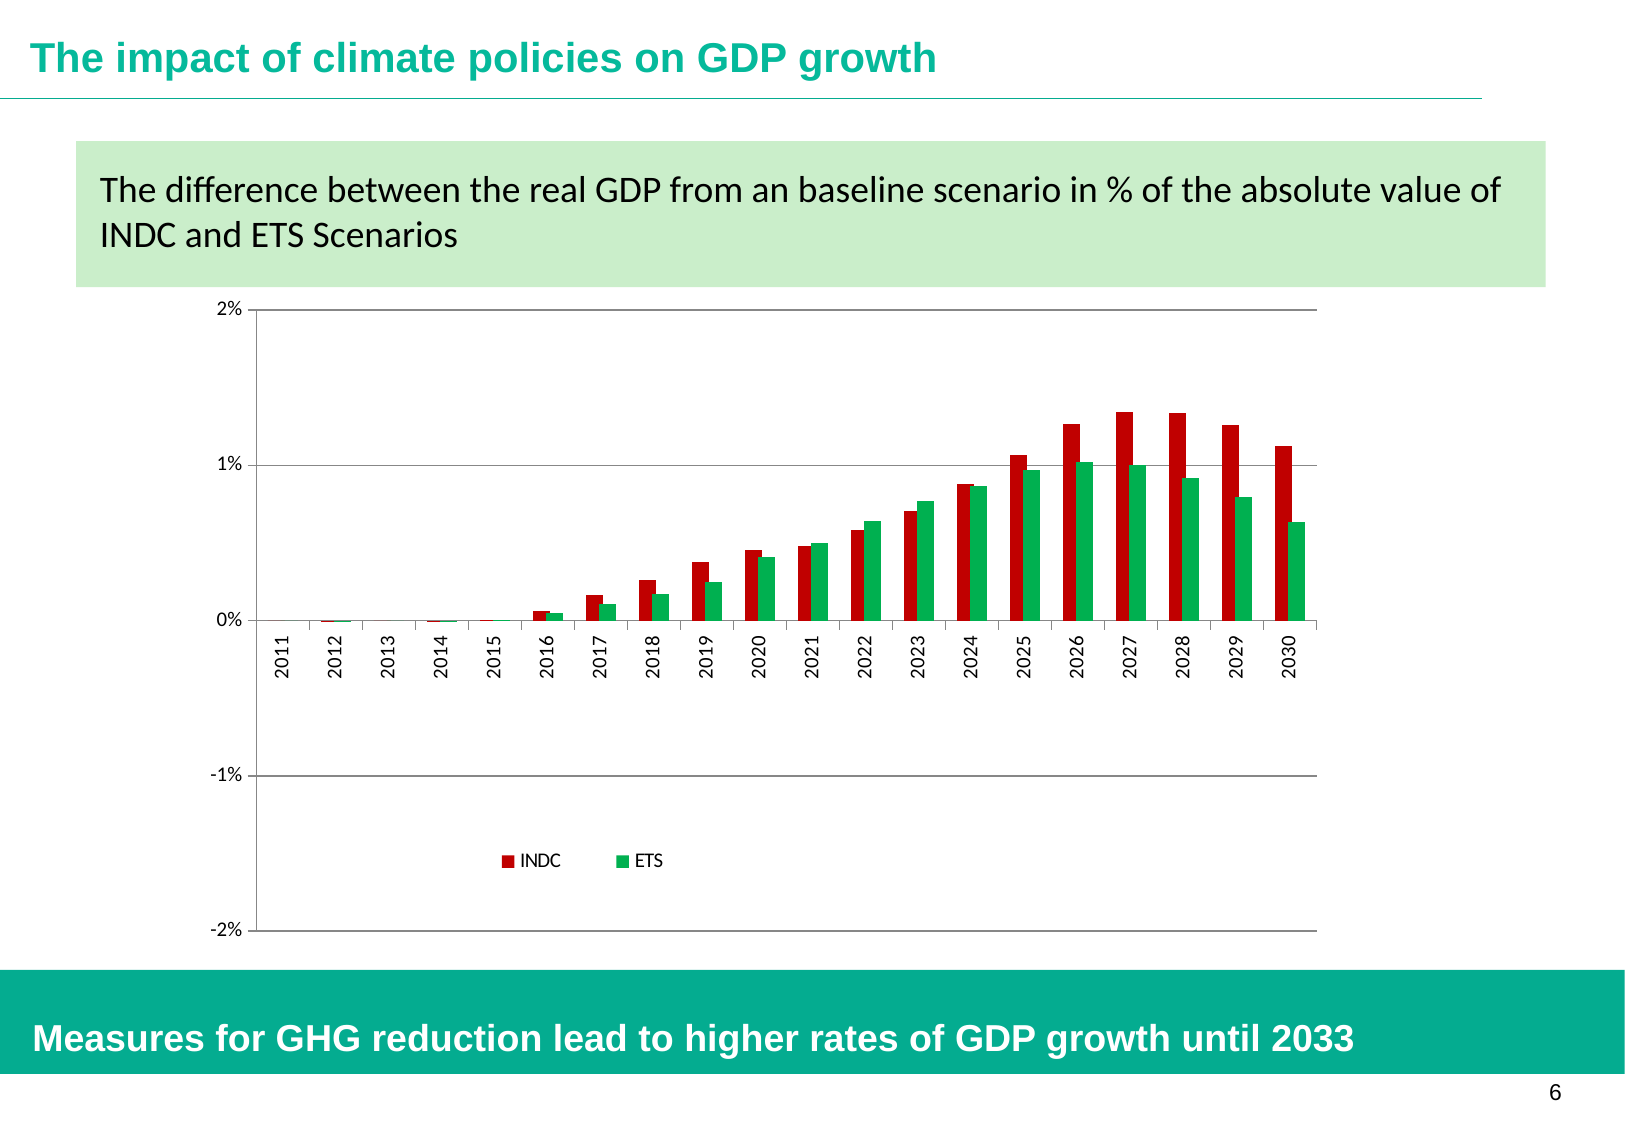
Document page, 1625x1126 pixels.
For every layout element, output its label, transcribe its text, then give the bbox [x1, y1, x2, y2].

title The impact of climate policies on GDP growth [29, 35, 1415, 82]
text_box Тhe difference between the real GDP from an baseline scenario in % of the absolute value of INDC and ETS Scenarios [85, 157, 1546, 263]
slide_number 5 [1548, 1077, 1585, 1104]
chart [191, 286, 1431, 988]
text_box [0, 969, 1625, 1074]
text_box Measures for GHG reduction lead to higher rates of GDP growth until 2033 [17, 1006, 1613, 1067]
text_box [76, 141, 1546, 288]
